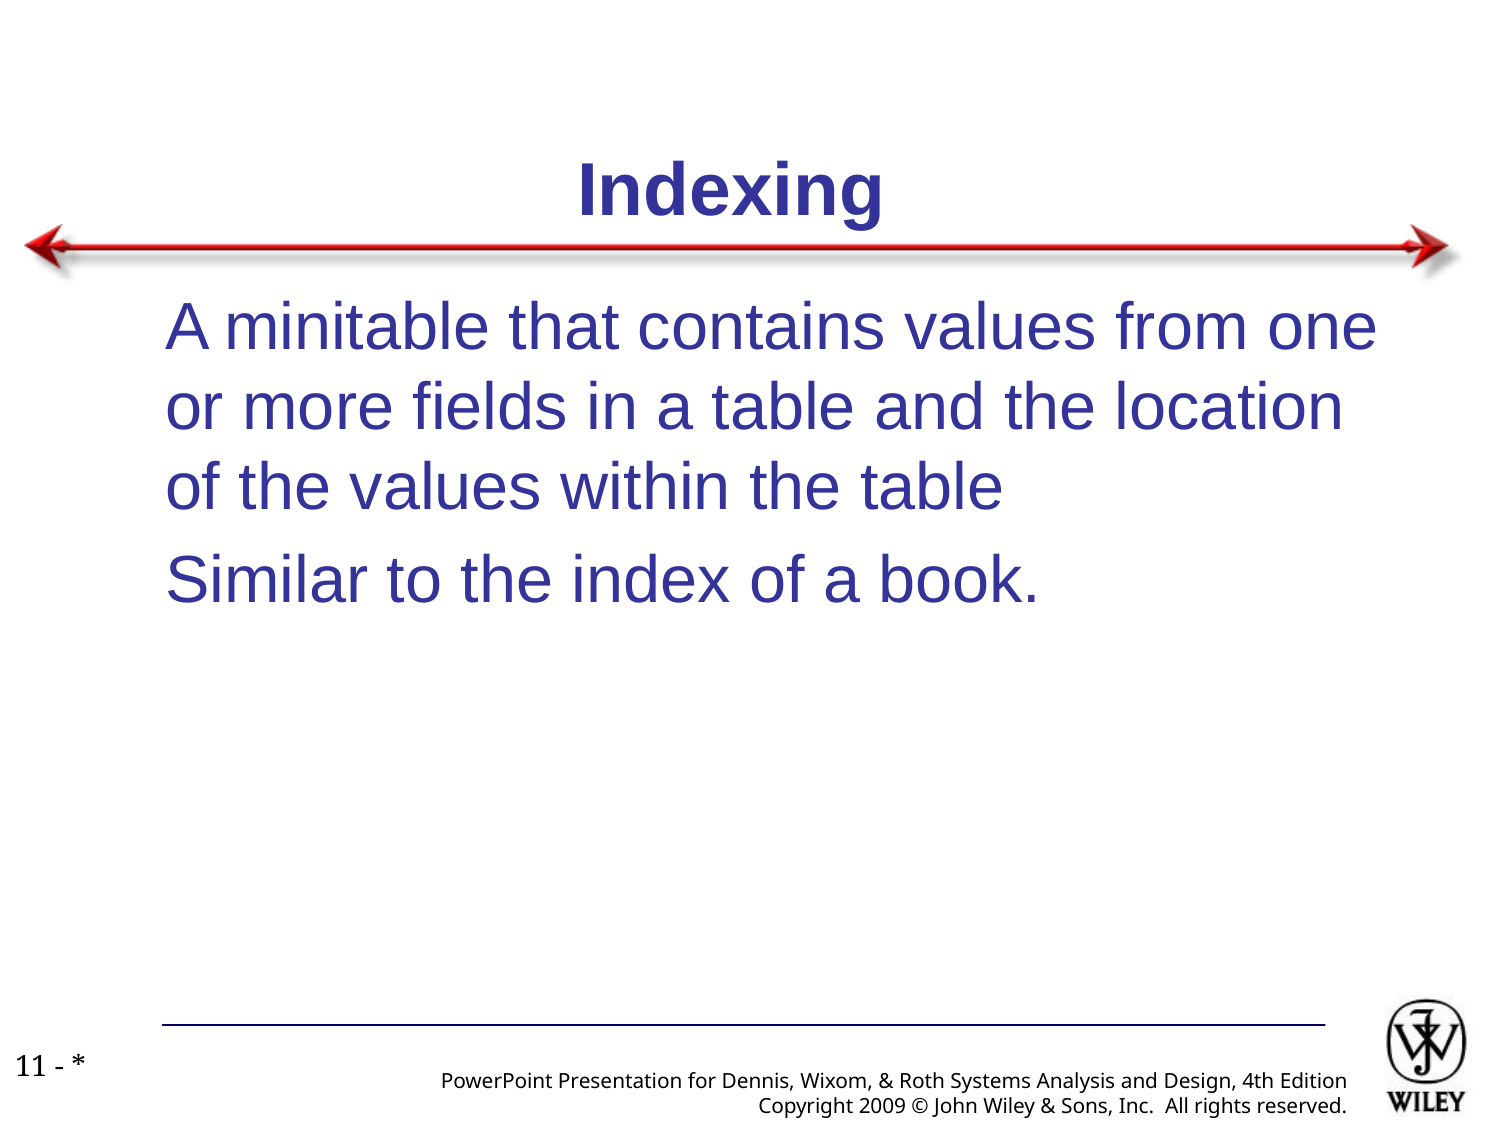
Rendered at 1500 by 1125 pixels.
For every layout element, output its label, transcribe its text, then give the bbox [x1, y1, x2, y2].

picture [1381, 991, 1473, 1117]
picture [24, 224, 1471, 291]
text_box PowerPoint Presentation for Dennis, Wixom, & Roth Systems Analysis and Design, 4th Edition Copyright 2009 © John Wiley & Sons, Inc. All rights reserved. [324, 1049, 1363, 1125]
list A minitable that contains values from one or more fields in a table and the location of the values within the table Similar to the index of a book. [93, 275, 1407, 1013]
title Indexing [93, 50, 1369, 238]
text_box 11 - * [0, 1049, 125, 1125]
